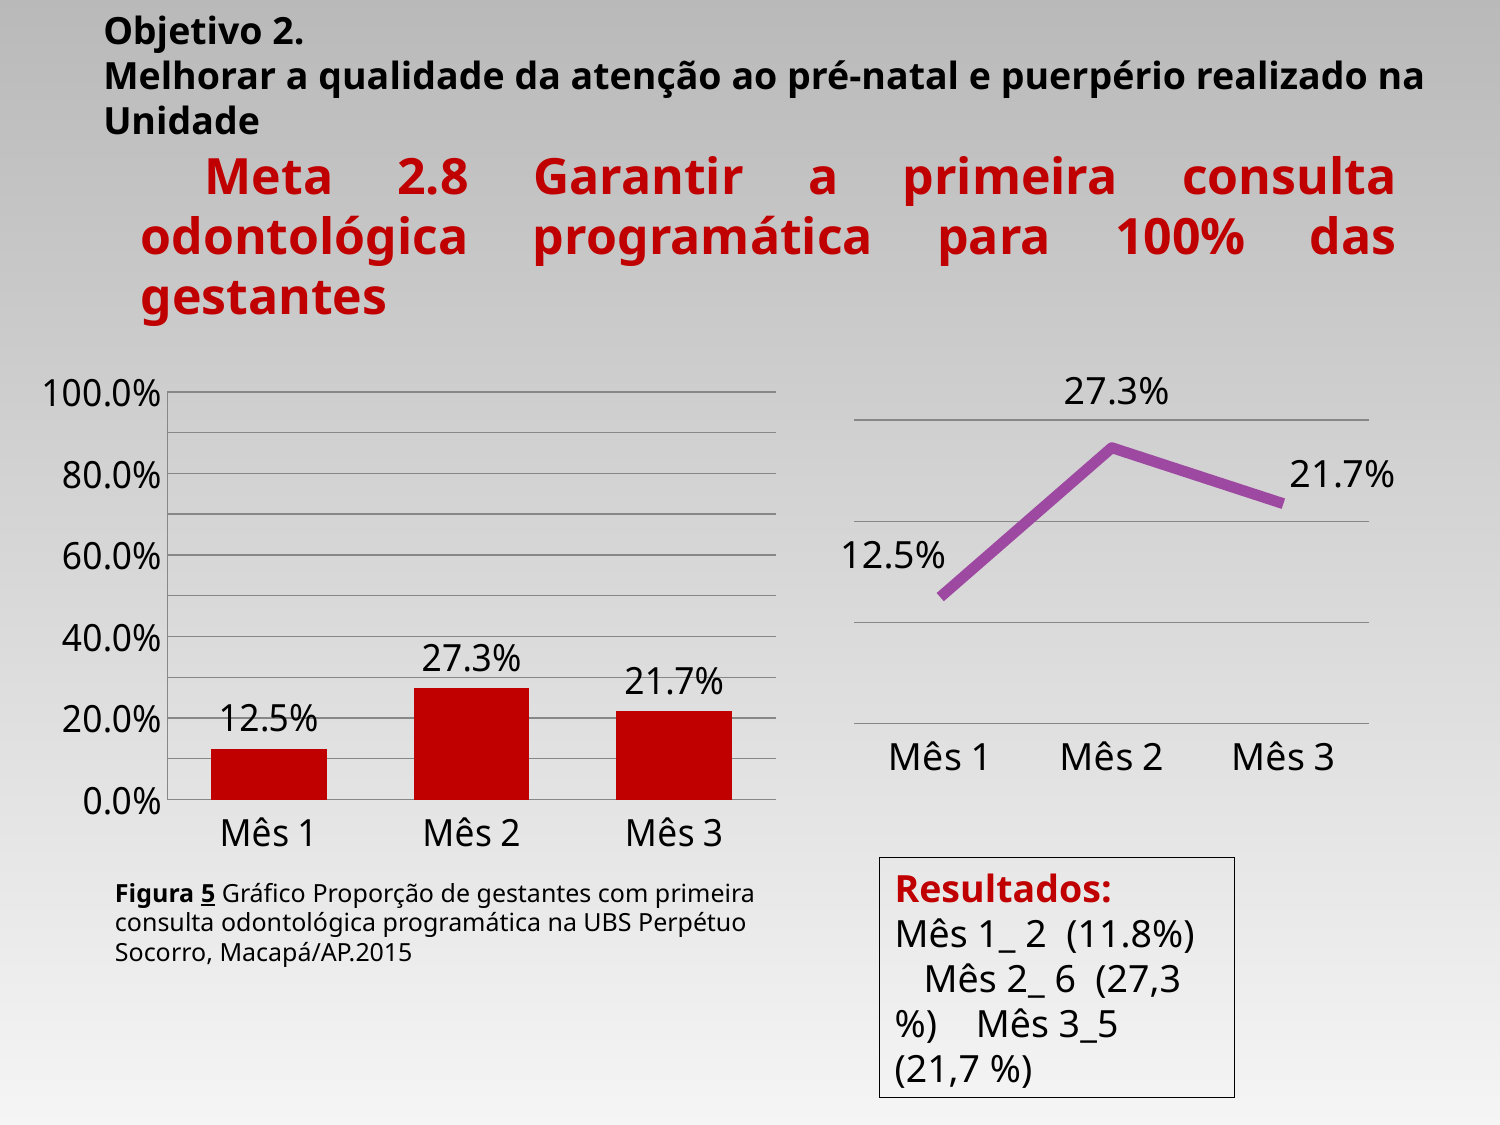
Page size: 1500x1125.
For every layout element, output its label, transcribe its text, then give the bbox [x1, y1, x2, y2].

chart [41, 255, 798, 875]
chart [808, 349, 1412, 811]
text_box Meta 2.8 Garantir a primeira consulta odontológica programática para 100% das gestantes [112, 150, 1412, 332]
text_box Figura 5 Gráfico Proporção de gestantes com primeira consulta odontológica programática na UBS Perpétuo Socorro, Macapá/AP.2015 [100, 882, 798, 975]
text_box Resultados: Mês 1_ 2 (11.8%) Mês 2_ 6 (27,3 %) Mês 3_5 (21,7 %) [879, 857, 1235, 1098]
text_box Objetivo 2. Melhorar a qualidade da atenção ao pré-natal e puerpério realizado na Unidade [88, 0, 1459, 150]
